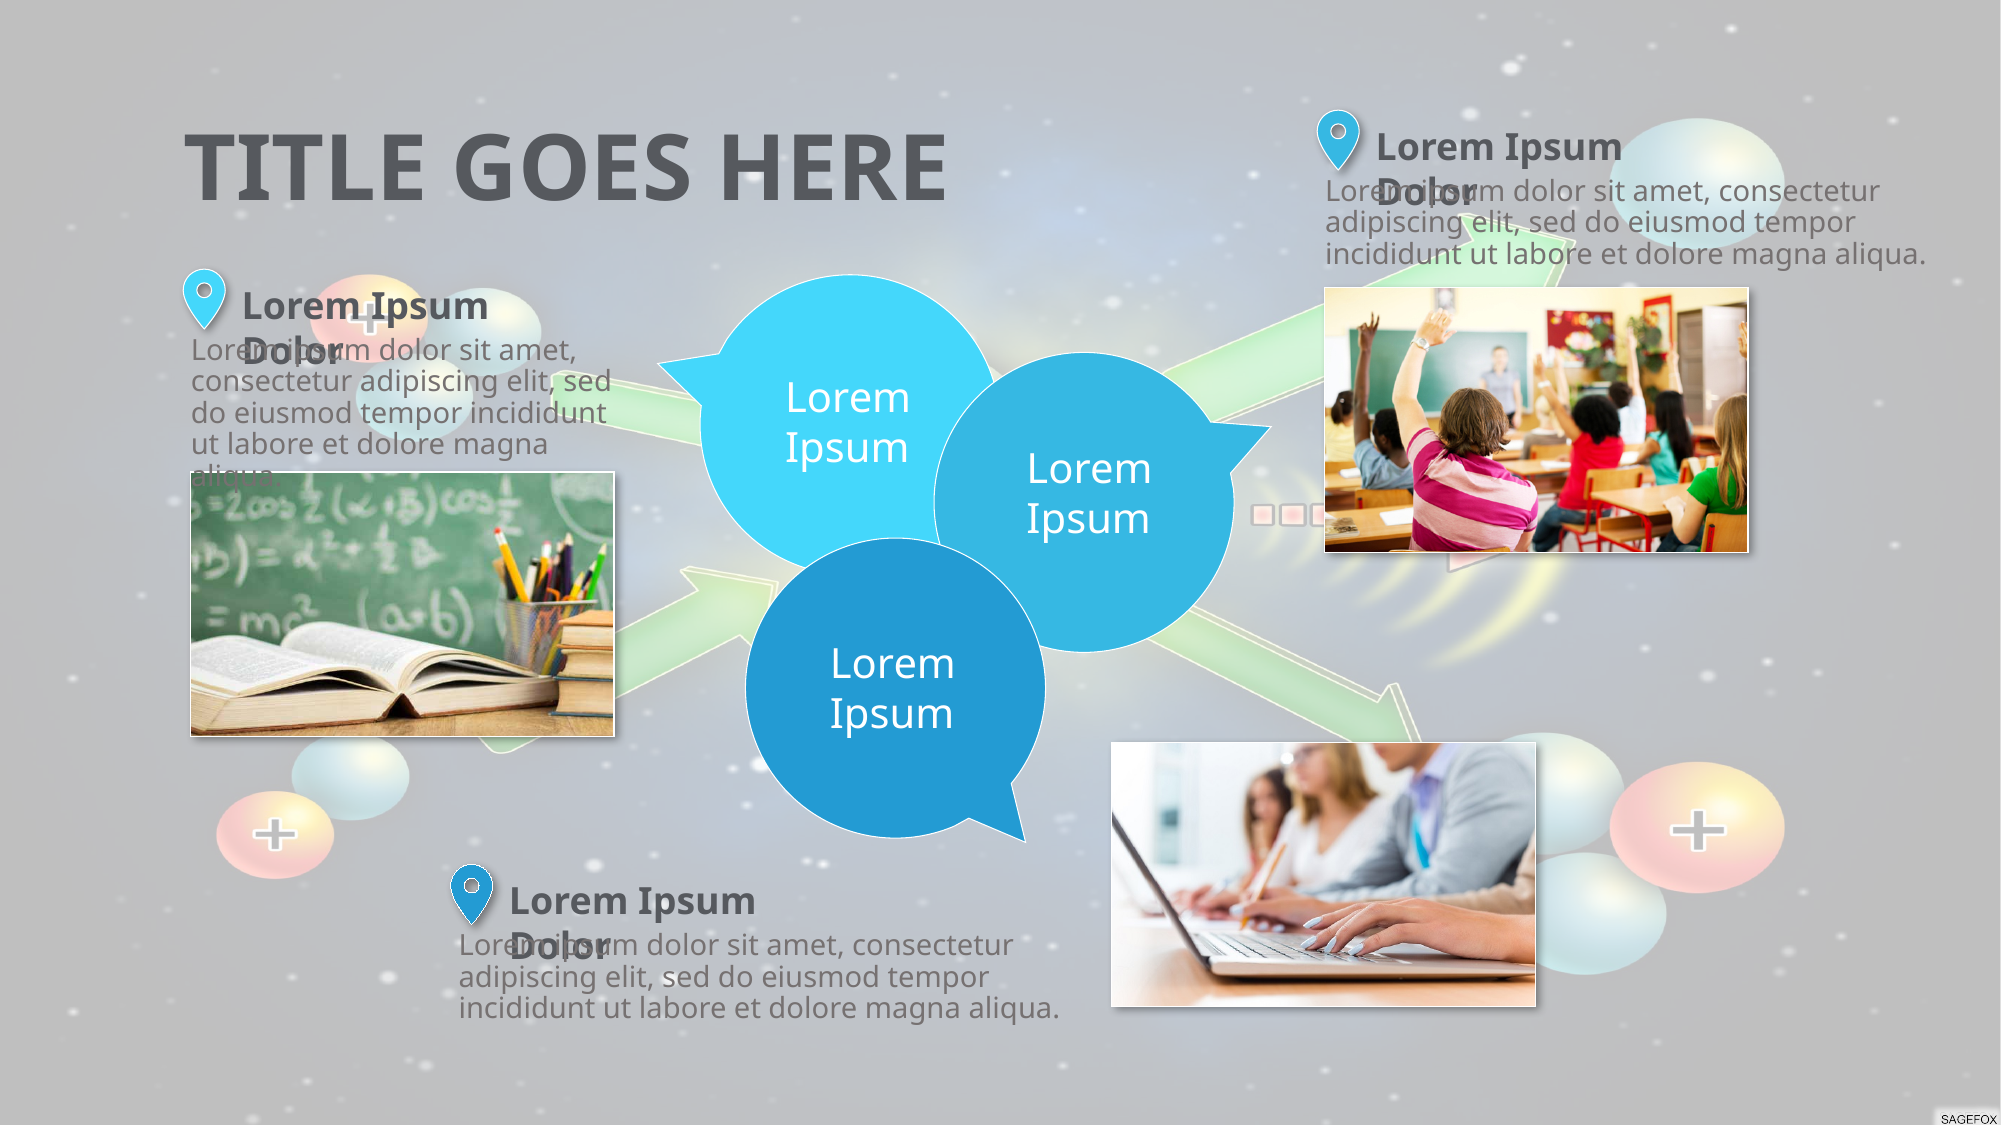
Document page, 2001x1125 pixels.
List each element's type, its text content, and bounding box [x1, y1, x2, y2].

text_box Lorem ipsum dolor sit amet, consectetur adipiscing elit, sed do eiusmod tempor incididunt ut labore et dolore magna aliqua. [190, 335, 614, 479]
text_box [190, 471, 615, 737]
text_box [1111, 741, 1536, 1008]
text_box TITLE GOES HERE [168, 101, 1073, 227]
picture [1938, 1114, 1999, 1125]
text_box Lorem Ipsum Dolor [1360, 115, 1735, 176]
text_box Lorem ipsum dolor sit amet, consectetur adipiscing elit, sed do eiusmod tempor incididunt ut labore et dolore magna aliqua. [1324, 176, 1963, 320]
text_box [671, 277, 1001, 578]
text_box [943, 327, 1244, 656]
text_box Lorem Ipsum Dolor [494, 870, 869, 930]
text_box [744, 543, 1073, 844]
text_box [183, 269, 226, 329]
text_box Lorem Ipsum Dolor [226, 274, 601, 335]
text_box [1317, 110, 1360, 171]
text_box [1324, 320, 1749, 553]
text_box [450, 864, 493, 925]
text_box Lorem ipsum dolor sit amet, consectetur adipiscing elit, sed do eiusmod tempor incididunt ut labore et dolore magna aliqua. [458, 930, 1123, 1075]
